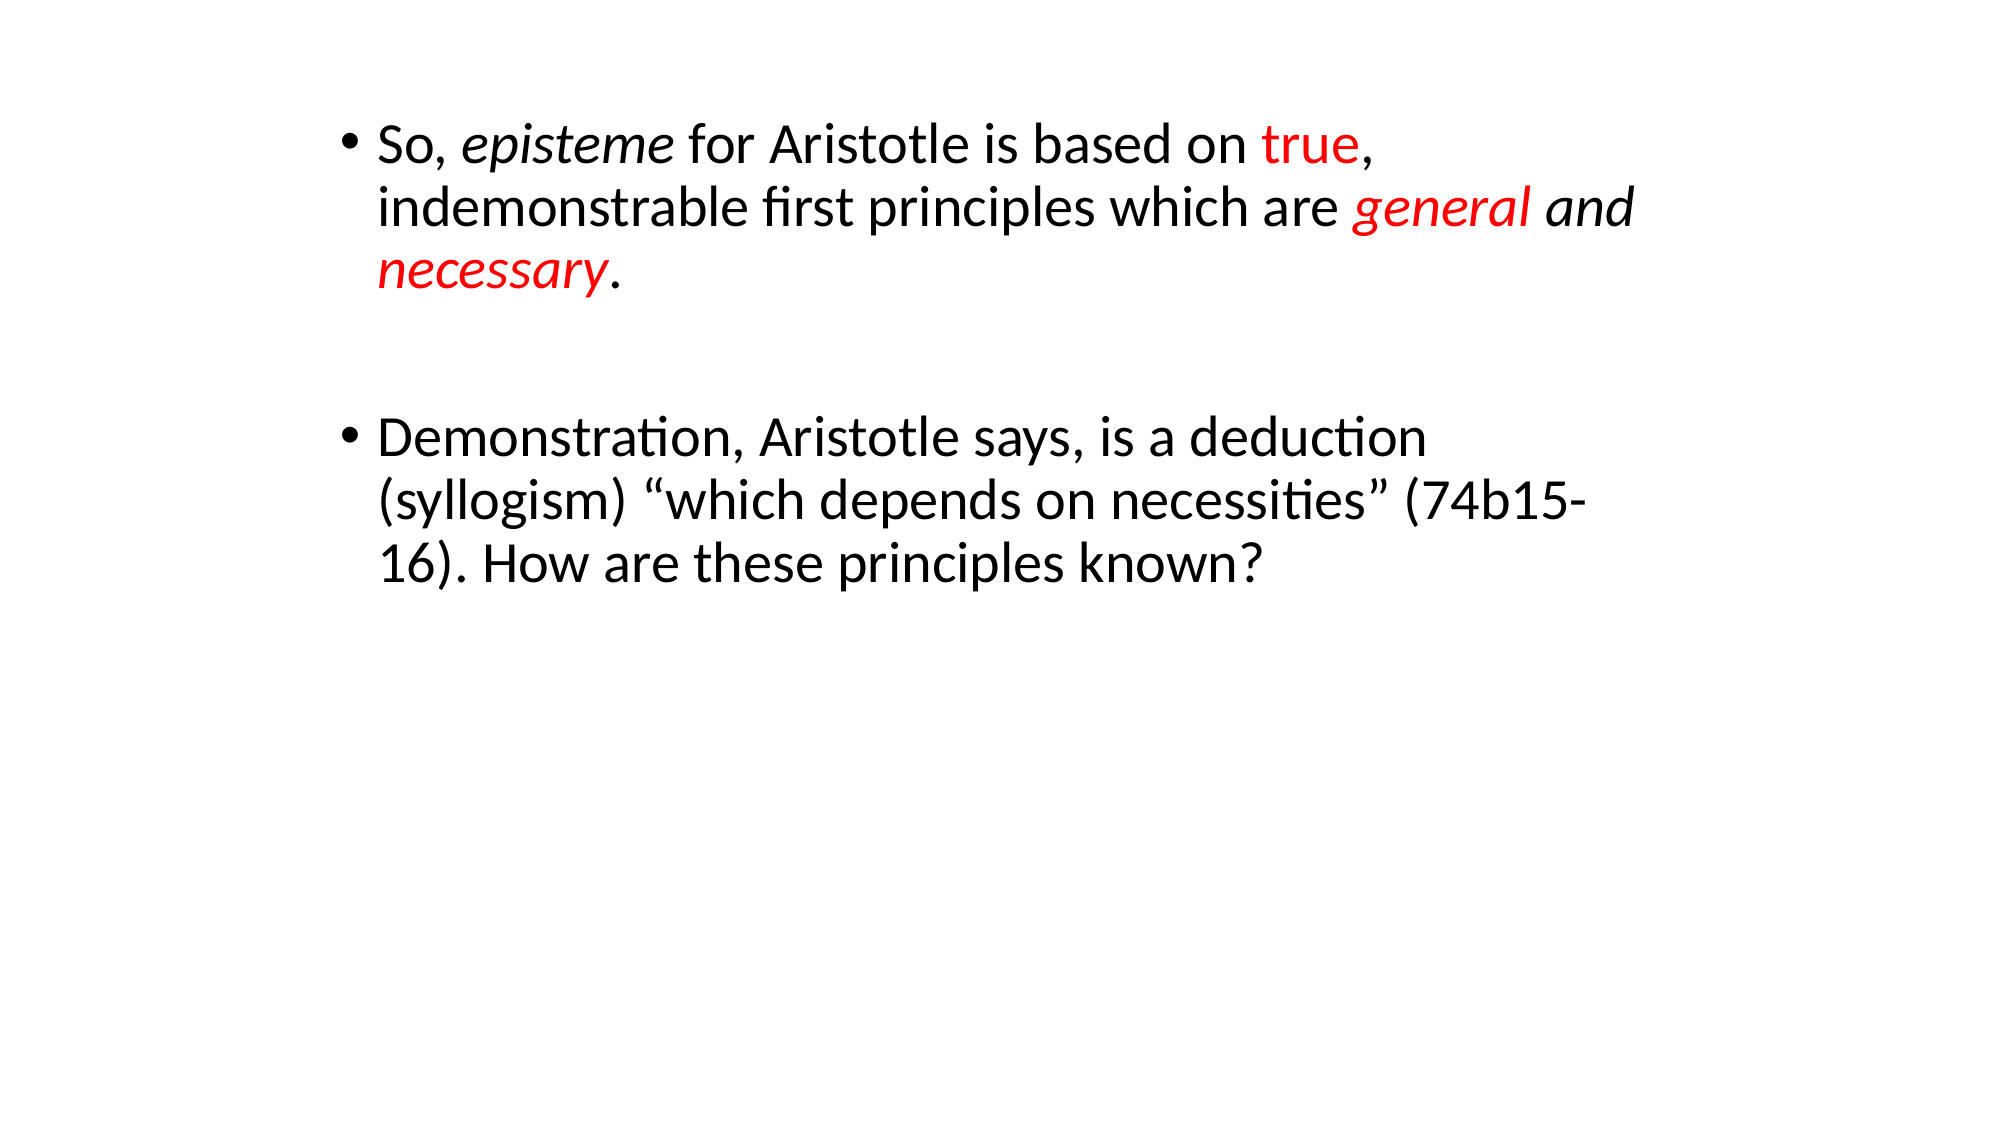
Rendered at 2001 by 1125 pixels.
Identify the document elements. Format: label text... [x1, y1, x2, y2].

list So, episteme for Aristotle is based on true, indemonstrable first principles which are general and necessary. Demonstration, Aristotle says, is a deduction (syllogism) “which depends on necessities” (74b15-16). How are these principles known? [324, 105, 1675, 1005]
